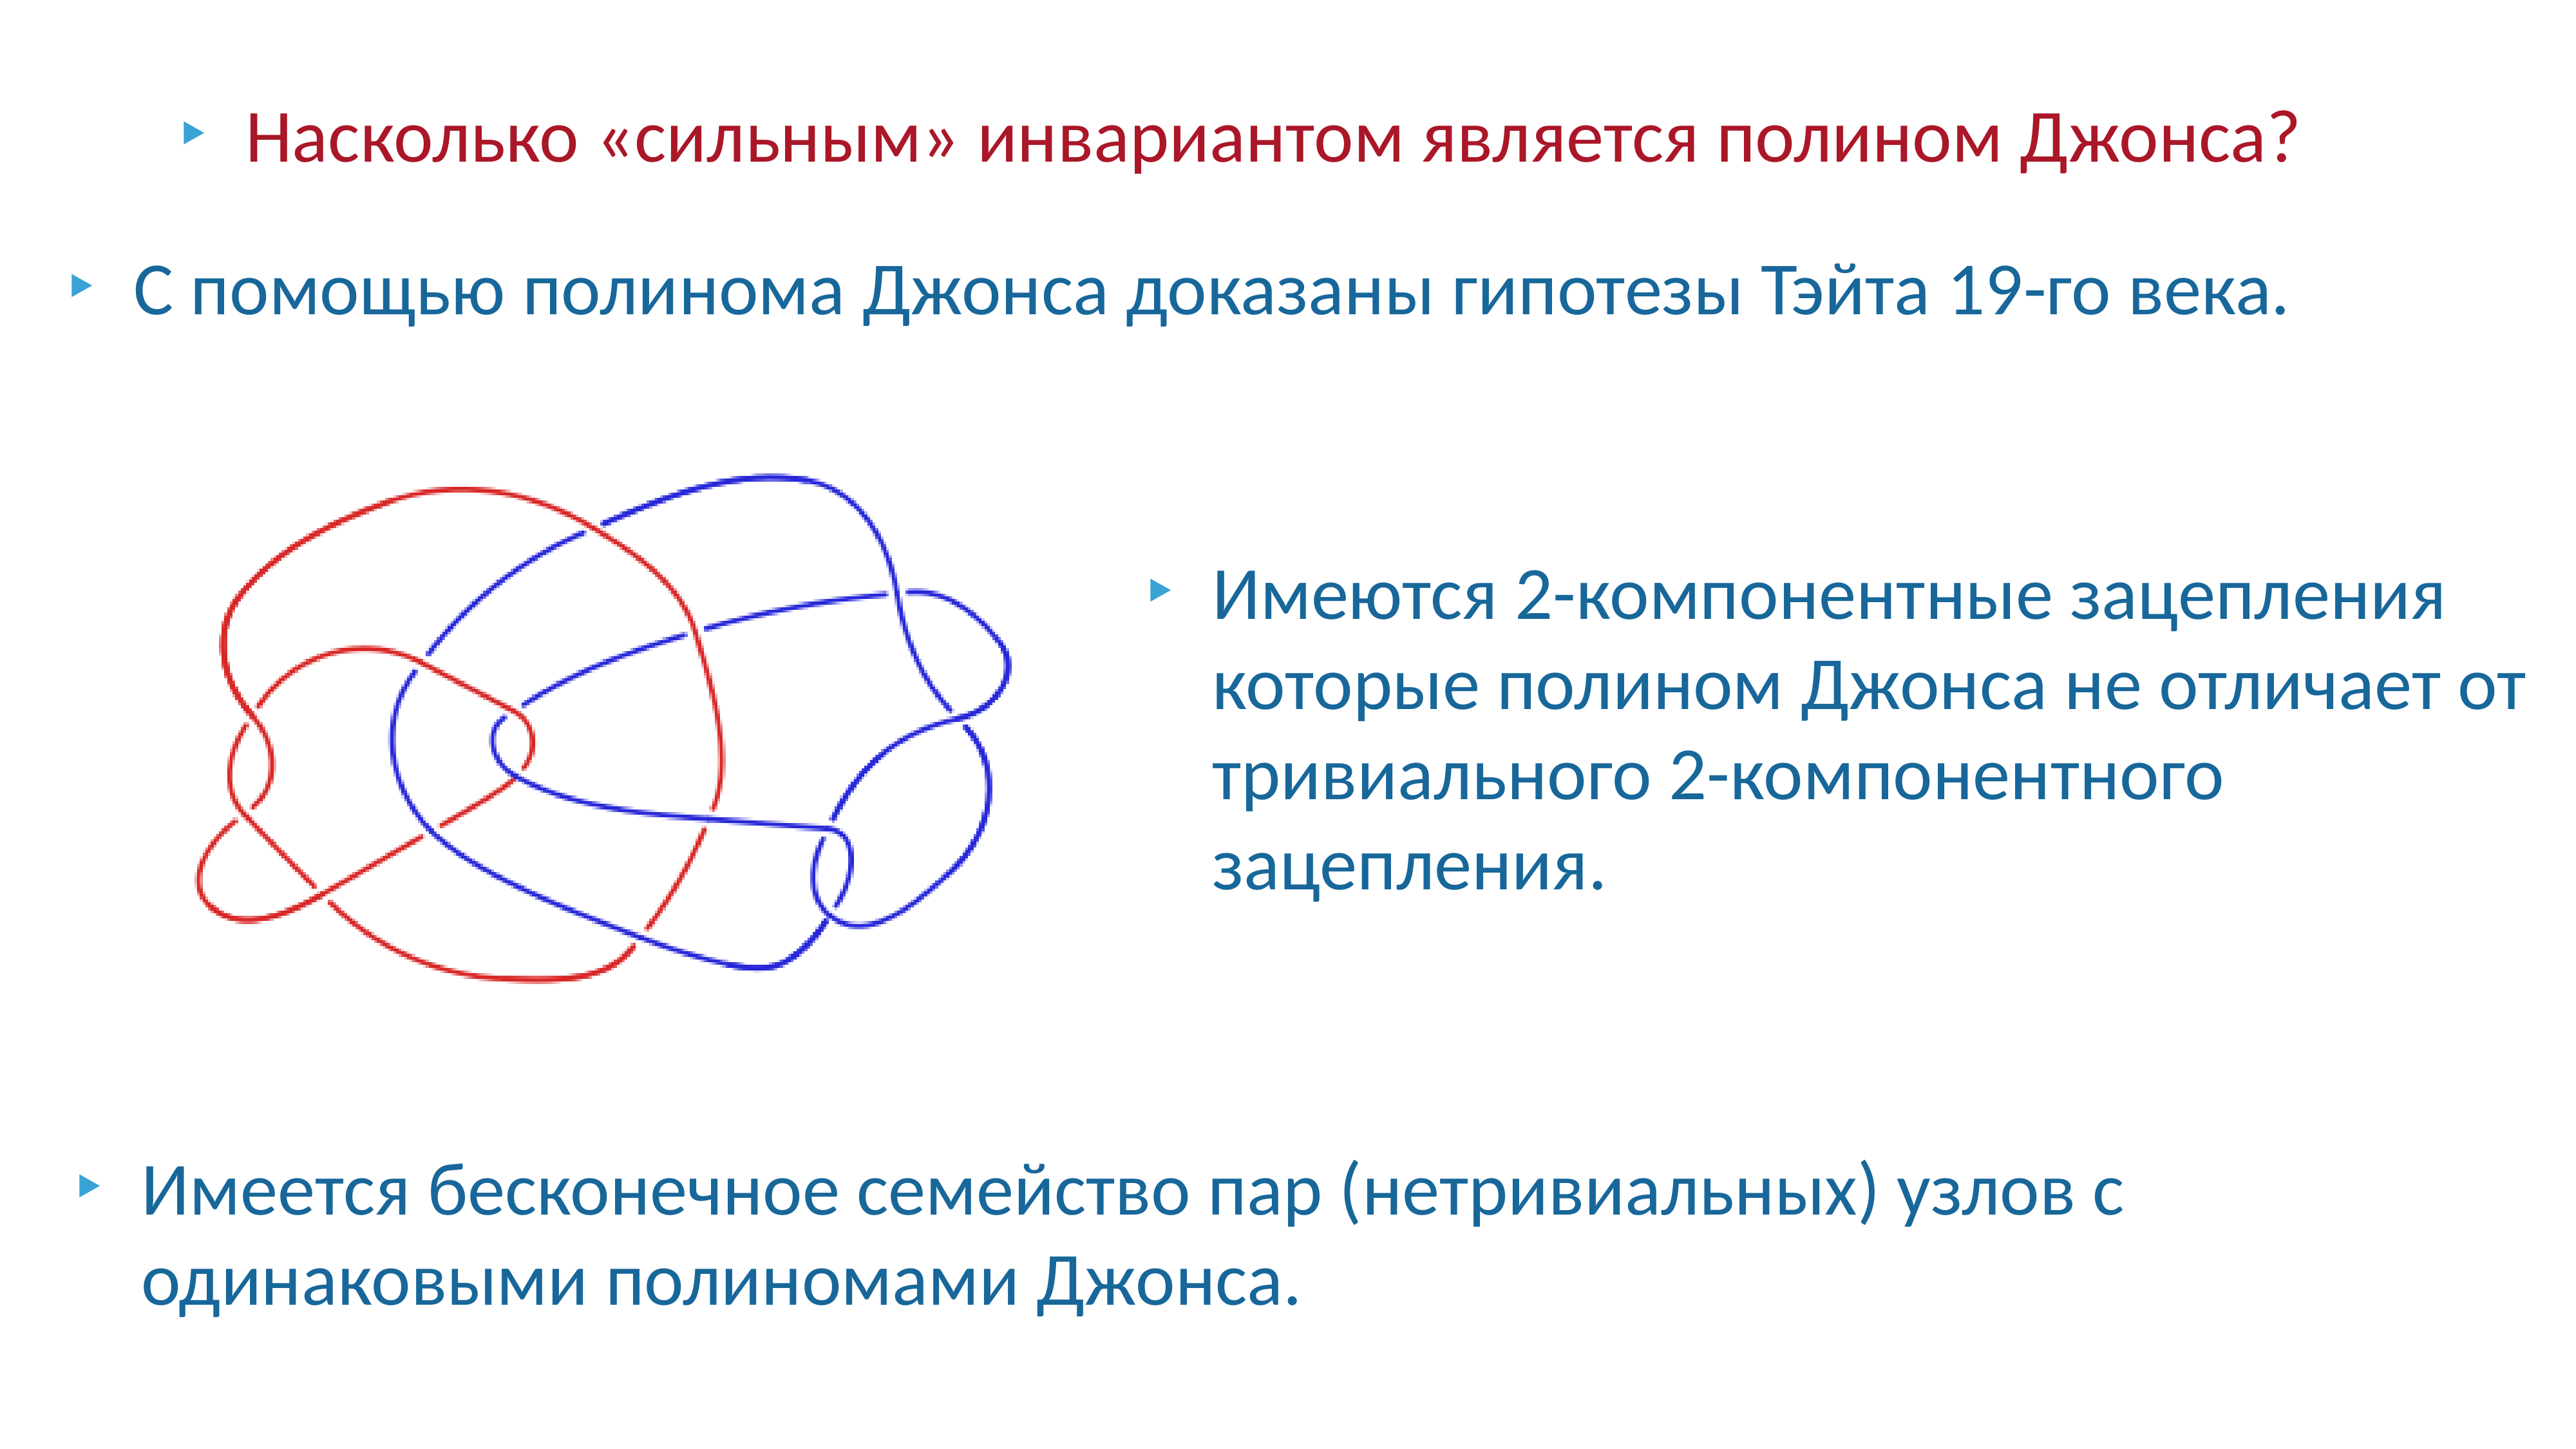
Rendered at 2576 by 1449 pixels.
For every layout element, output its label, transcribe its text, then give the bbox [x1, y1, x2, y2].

text_box Имеется бесконечное семейство пар (нетривиальных) узлов с одинаковыми полиномами Джонса. [69, 1122, 2376, 1339]
text_box Насколько «сильным» инвариантом является полином Джонса? [173, 0, 2403, 234]
text_box Имеются 2-компонентные зацепления которые полином Джонса не отличает от тривиального 2-компонентного зацепления. [1139, 480, 2576, 969]
text_box С помощью полинома Джонса доказаны гипотезы Тэйта 19-го века. [61, 234, 2429, 336]
picture [189, 468, 1020, 990]
